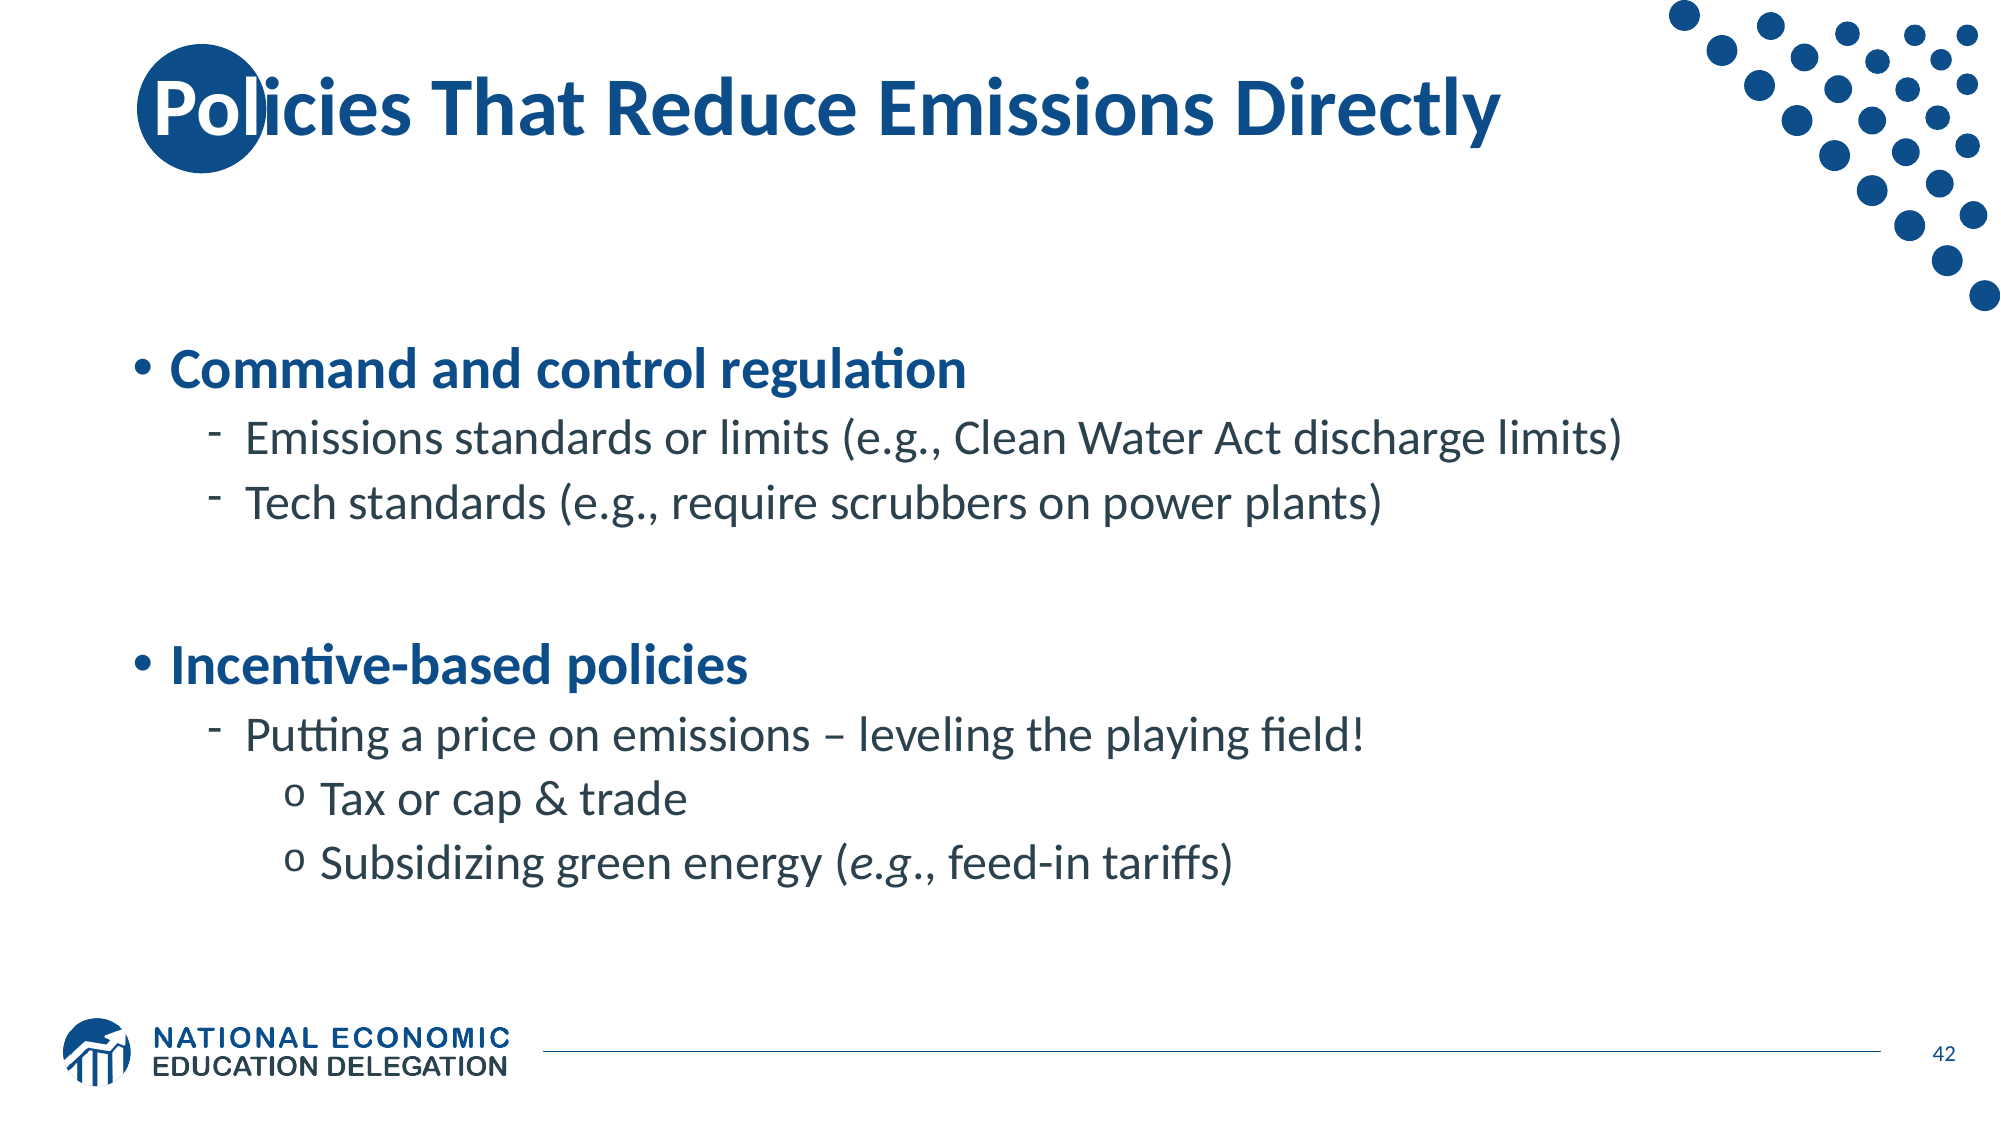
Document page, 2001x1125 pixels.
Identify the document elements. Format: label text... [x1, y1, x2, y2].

picture [55, 1013, 520, 1091]
title Policies That Reduce Emissions Directly [138, 0, 1864, 218]
list Command and control regulation Emissions standards or limits (e.g., Clean Water Act discharge limits) Tech standards (e.g., require scrubbers on power plants) Incentive-based policies Putting a price on emissions – leveling the playing field! Tax or cap & trade Subsidizing green energy (e.g., feed-in tariffs) [117, 257, 1871, 972]
slide_number 42 [1521, 1022, 1972, 1082]
